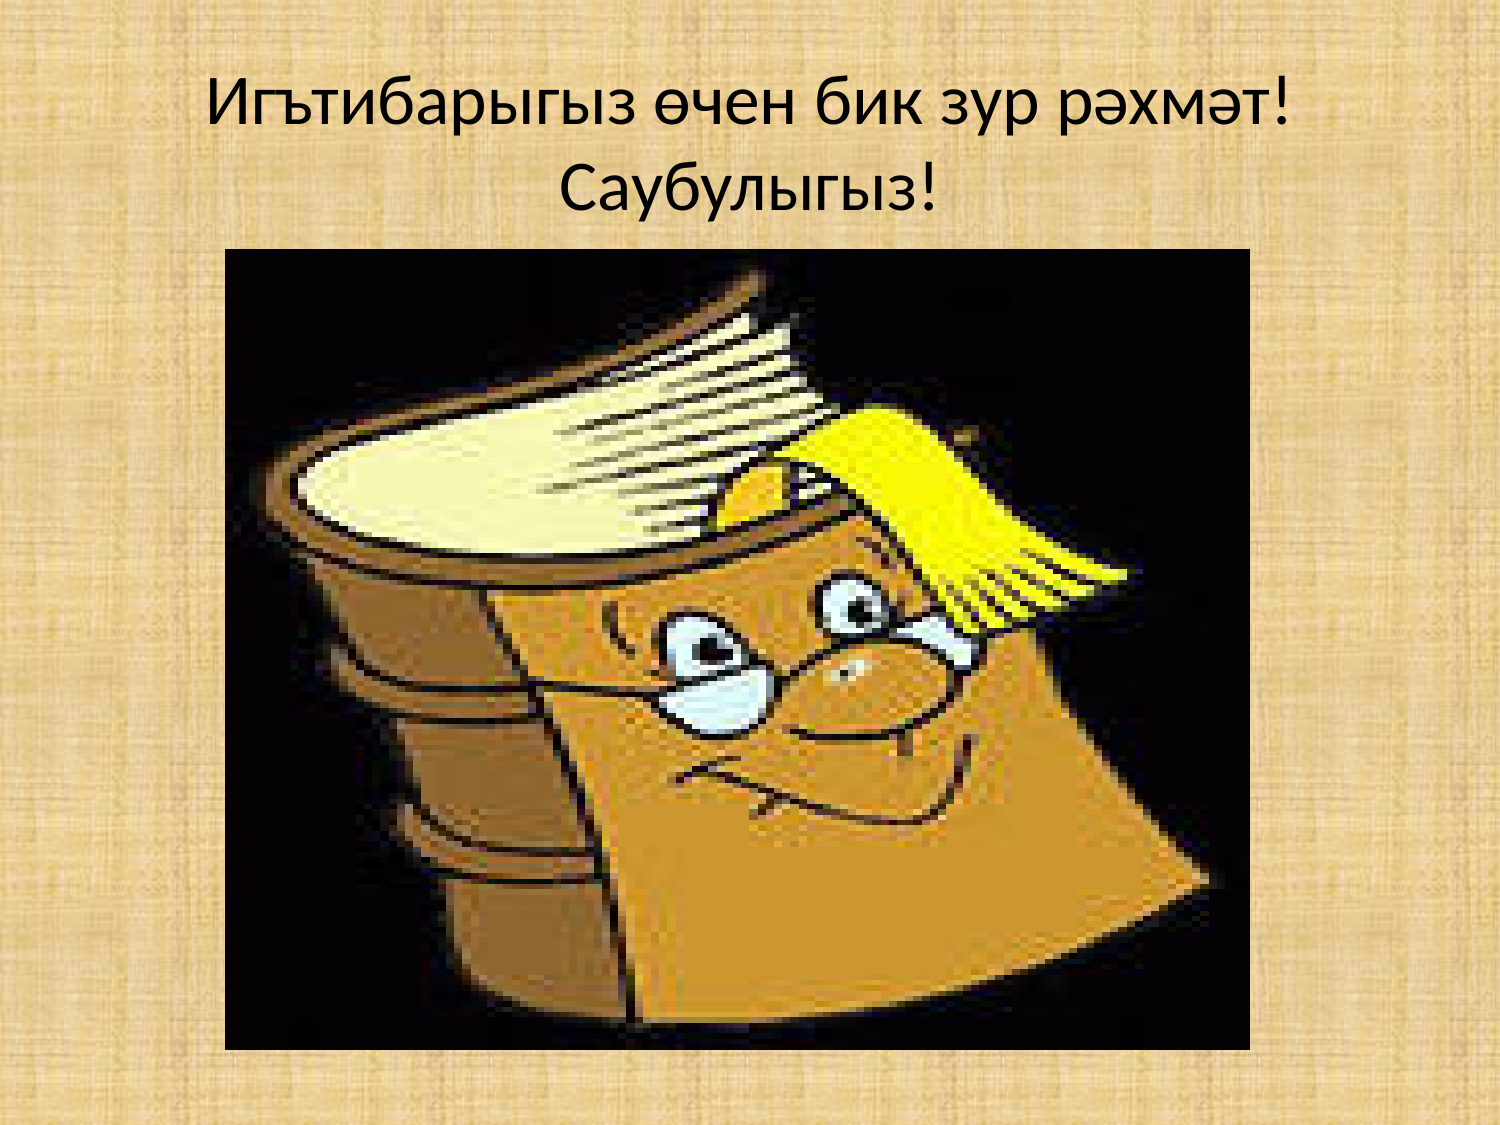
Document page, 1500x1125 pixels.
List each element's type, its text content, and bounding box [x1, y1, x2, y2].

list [224, 249, 1251, 1051]
title Игътибарыгыз өчен бик зур рәхмәт! Саубулыгыз! [75, 45, 1425, 233]
picture [0, 0, 1500, 1125]
